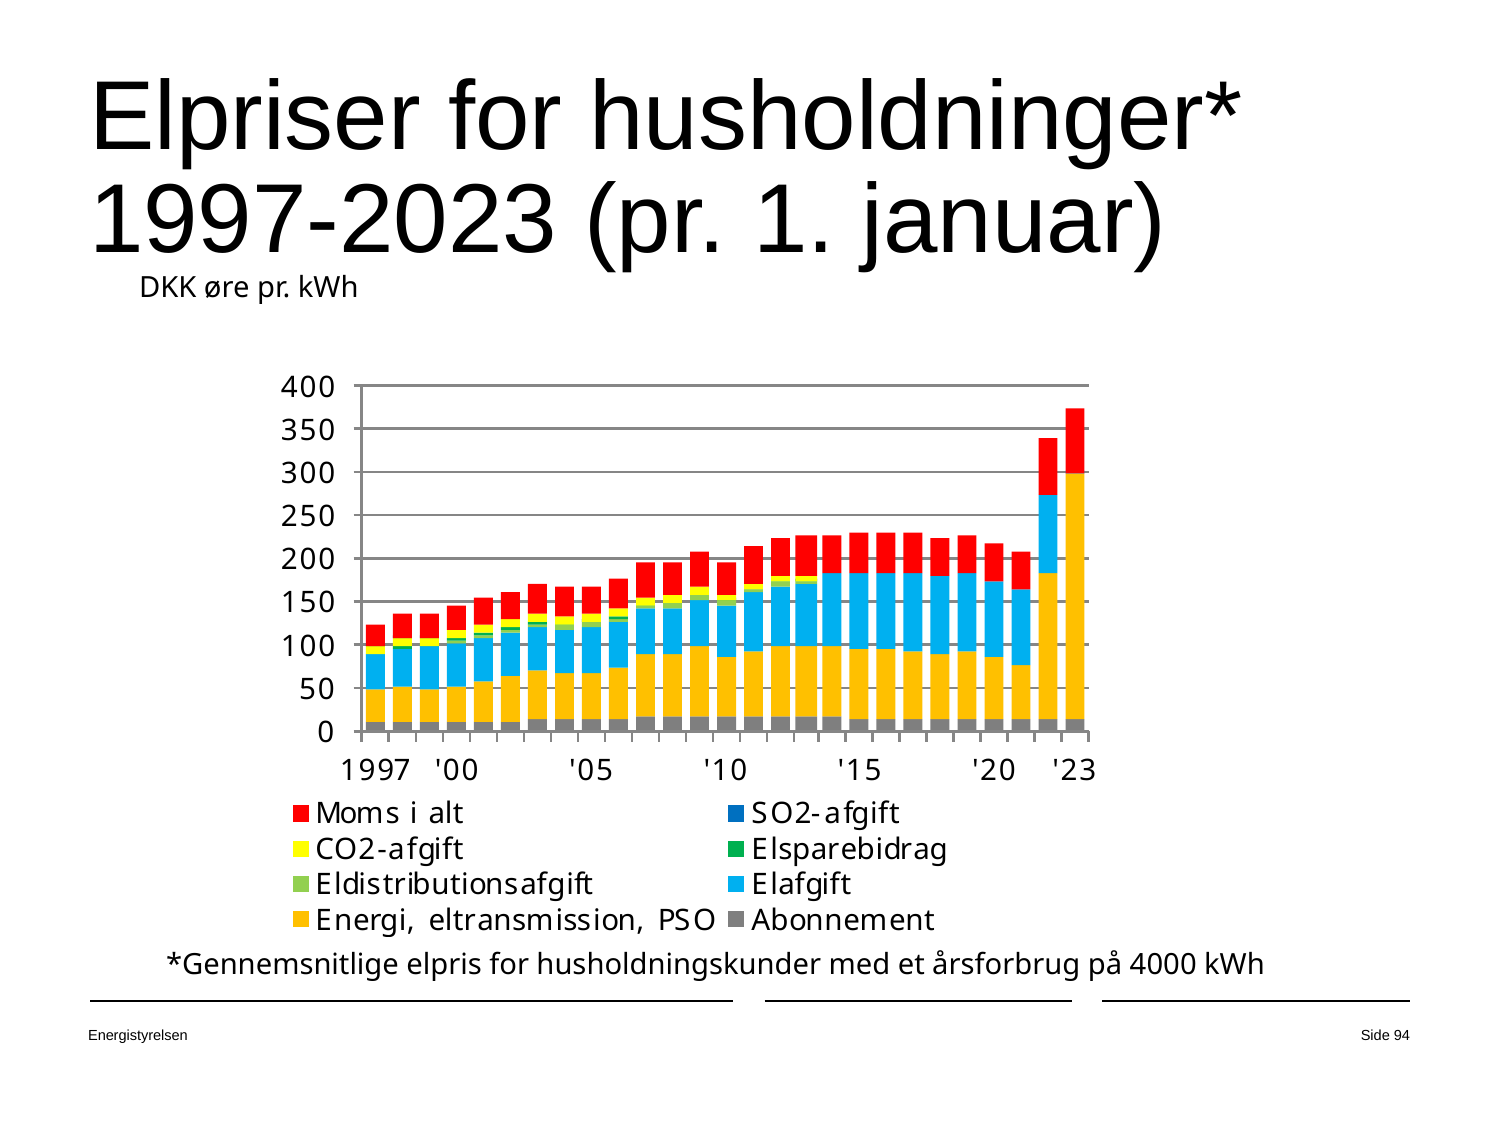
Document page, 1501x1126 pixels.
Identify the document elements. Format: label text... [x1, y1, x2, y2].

slide_number Side 94 [1292, 1018, 1425, 1078]
text_box *Gennemsnitlige elpris for husholdningskunder med et årsforbrug på 4000 kWh [151, 937, 1377, 988]
picture [237, 312, 1154, 937]
title Elpriser for husholdninger* 1997-2023 (pr. 1. januar) [74, 66, 1425, 282]
footer Energistyrelsen [73, 1018, 549, 1078]
text_box DKK øre pr. kWh [124, 260, 444, 311]
